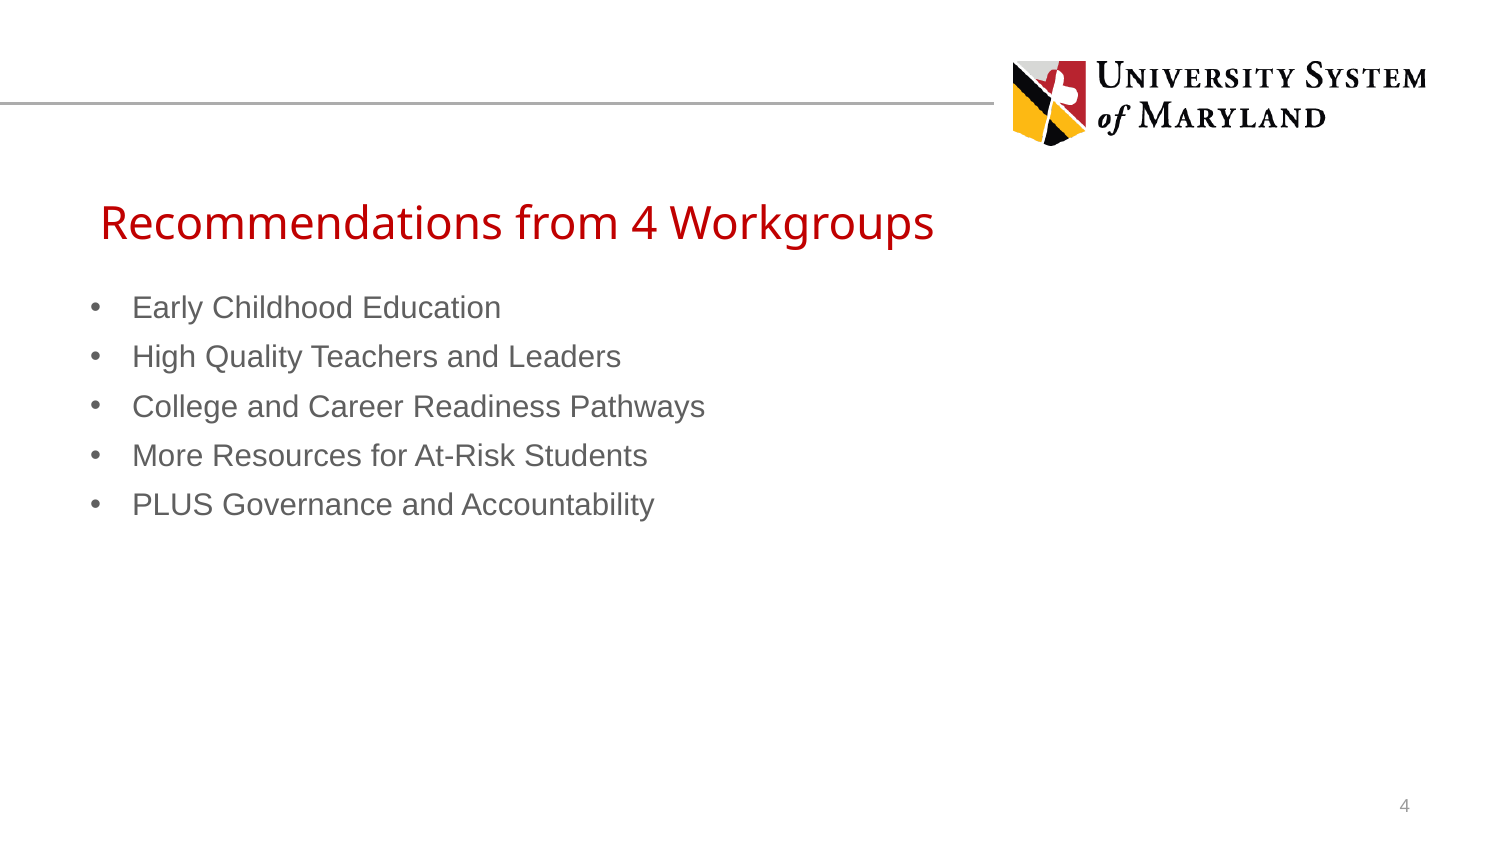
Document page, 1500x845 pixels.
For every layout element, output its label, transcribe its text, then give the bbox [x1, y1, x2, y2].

title Recommendations from 4 Workgroups [84, 186, 1406, 310]
slide_number 4 [1074, 783, 1425, 828]
list Early Childhood Education High Quality Teachers and Leaders College and Career Readiness Pathways More Resources for At-Risk Students PLUS Governance and Accountability [75, 284, 1243, 699]
picture [1013, 61, 1426, 146]
